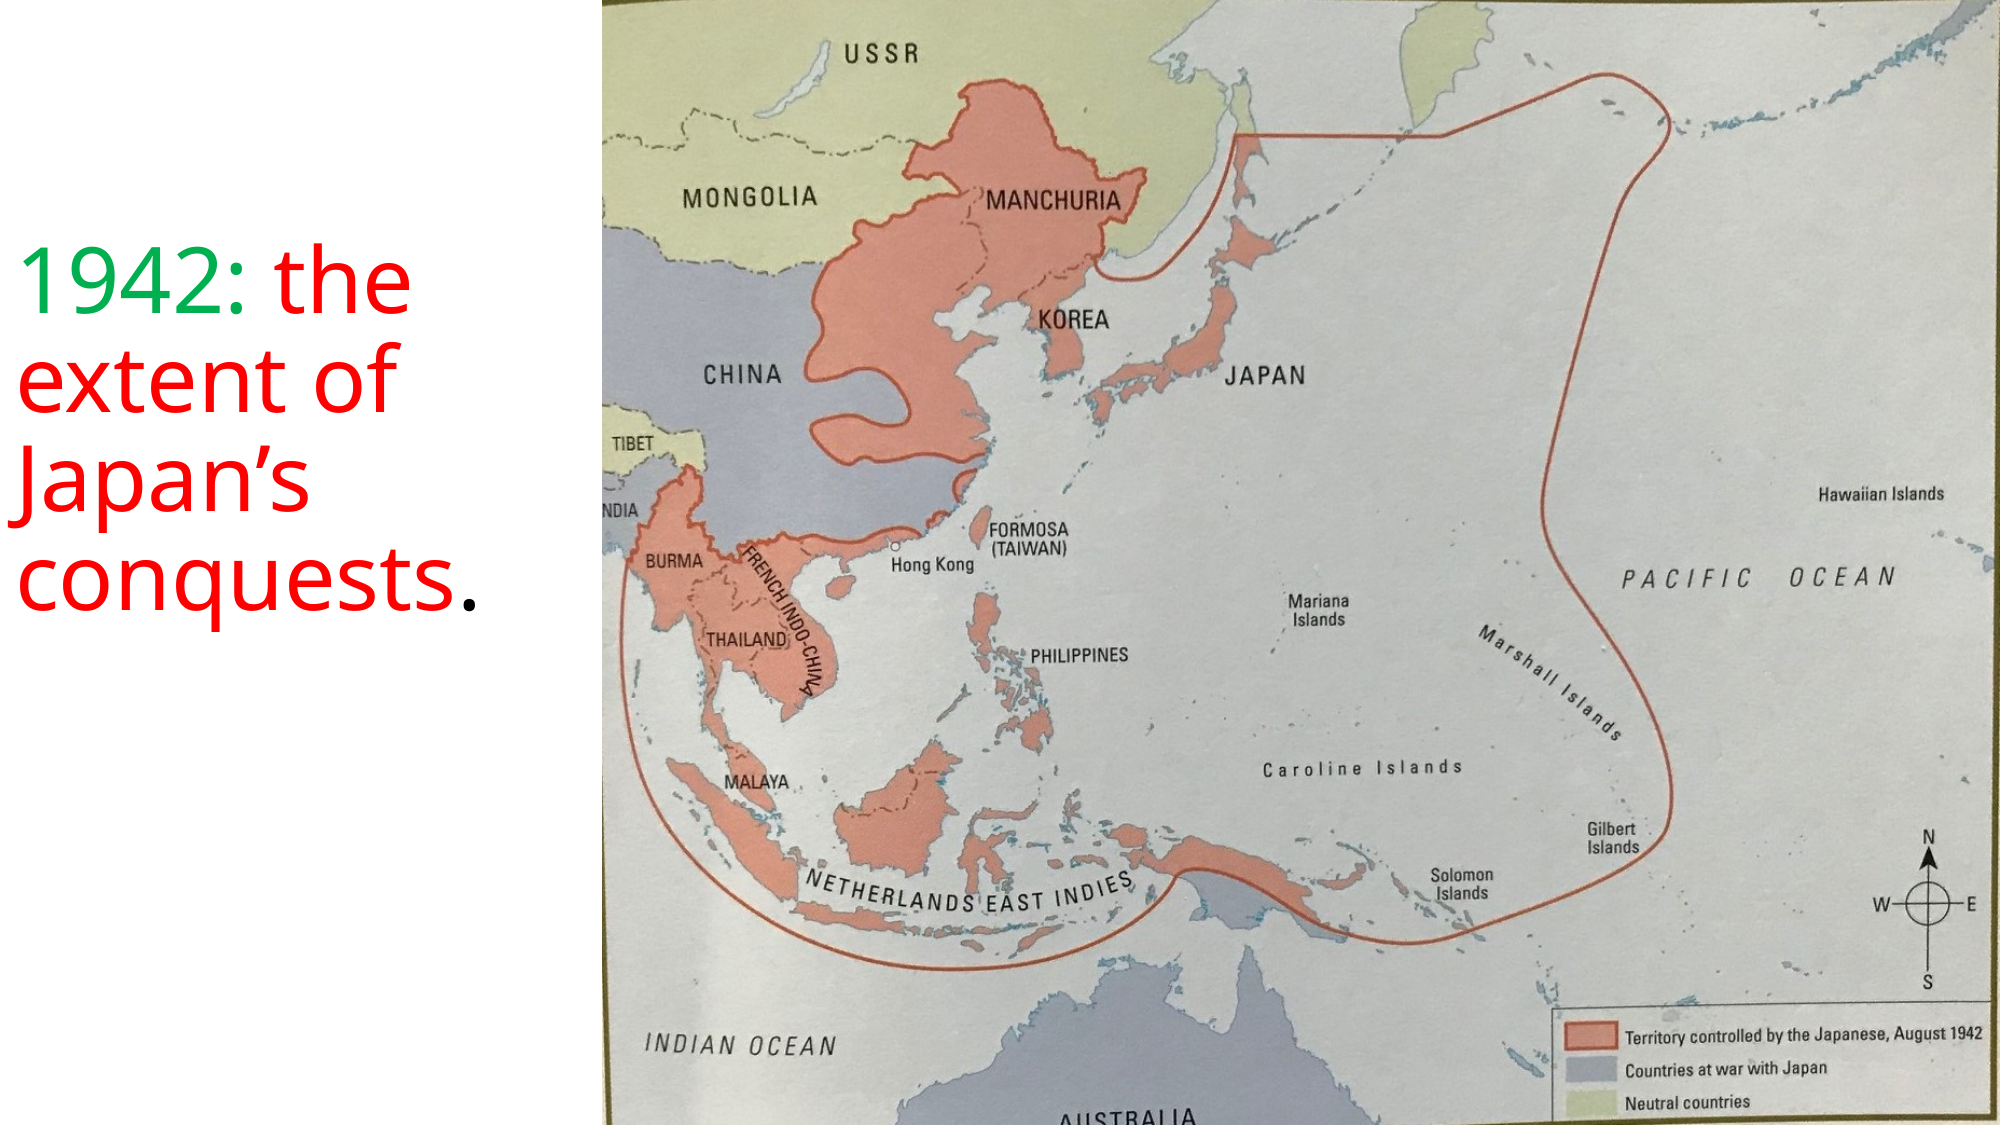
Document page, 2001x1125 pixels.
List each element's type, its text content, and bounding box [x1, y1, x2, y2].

title 1942: the extent of Japan’s conquests. [0, 59, 587, 806]
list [602, 0, 2000, 1125]
